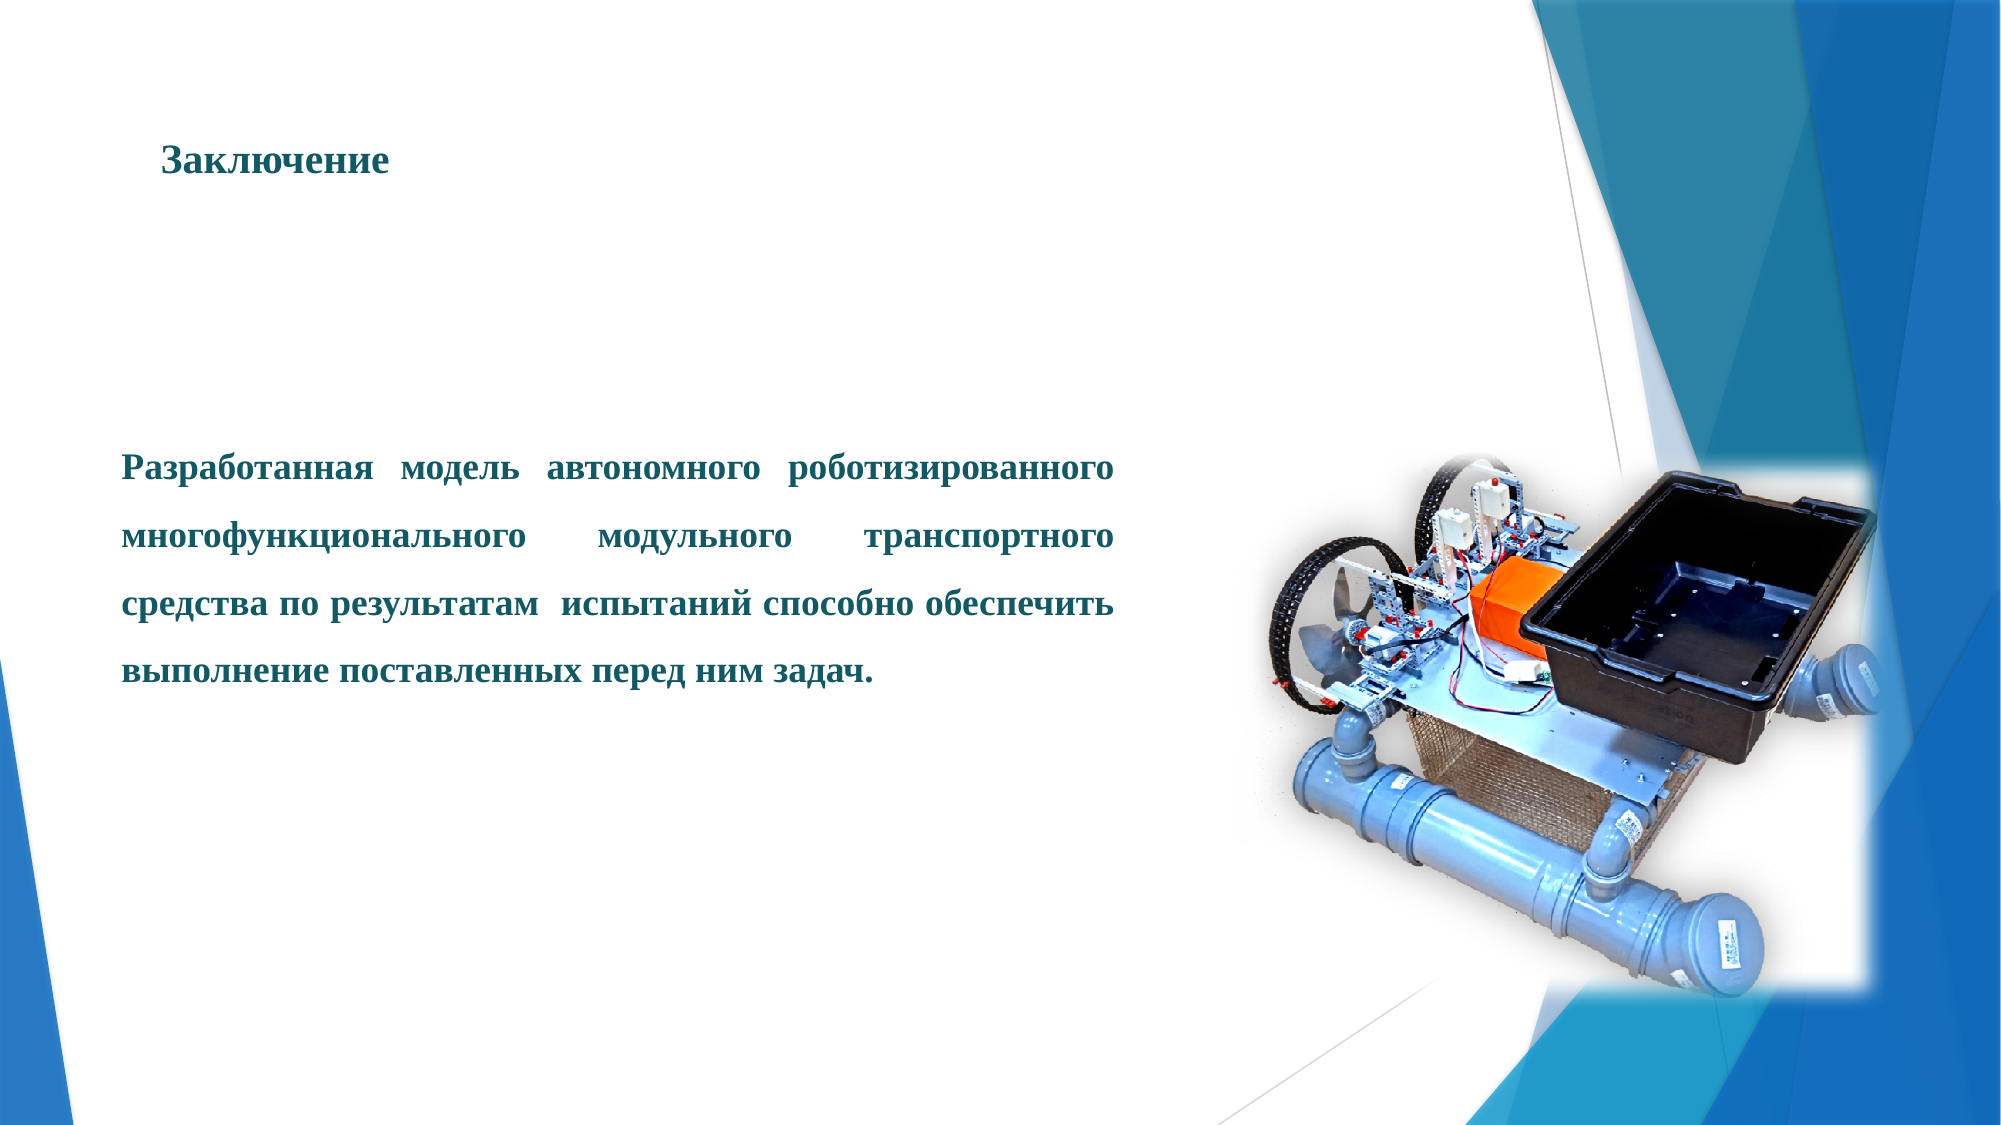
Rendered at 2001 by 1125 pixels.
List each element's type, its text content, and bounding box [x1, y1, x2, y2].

picture [1236, 447, 1890, 1010]
text_box Разработанная модель автономного роботизированного многофункционального модульного транспортного средства по результатам испытаний способно обеспечить выполнение поставленных перед ним задач. [31, 412, 1130, 698]
text_box Заключение [145, 99, 405, 189]
